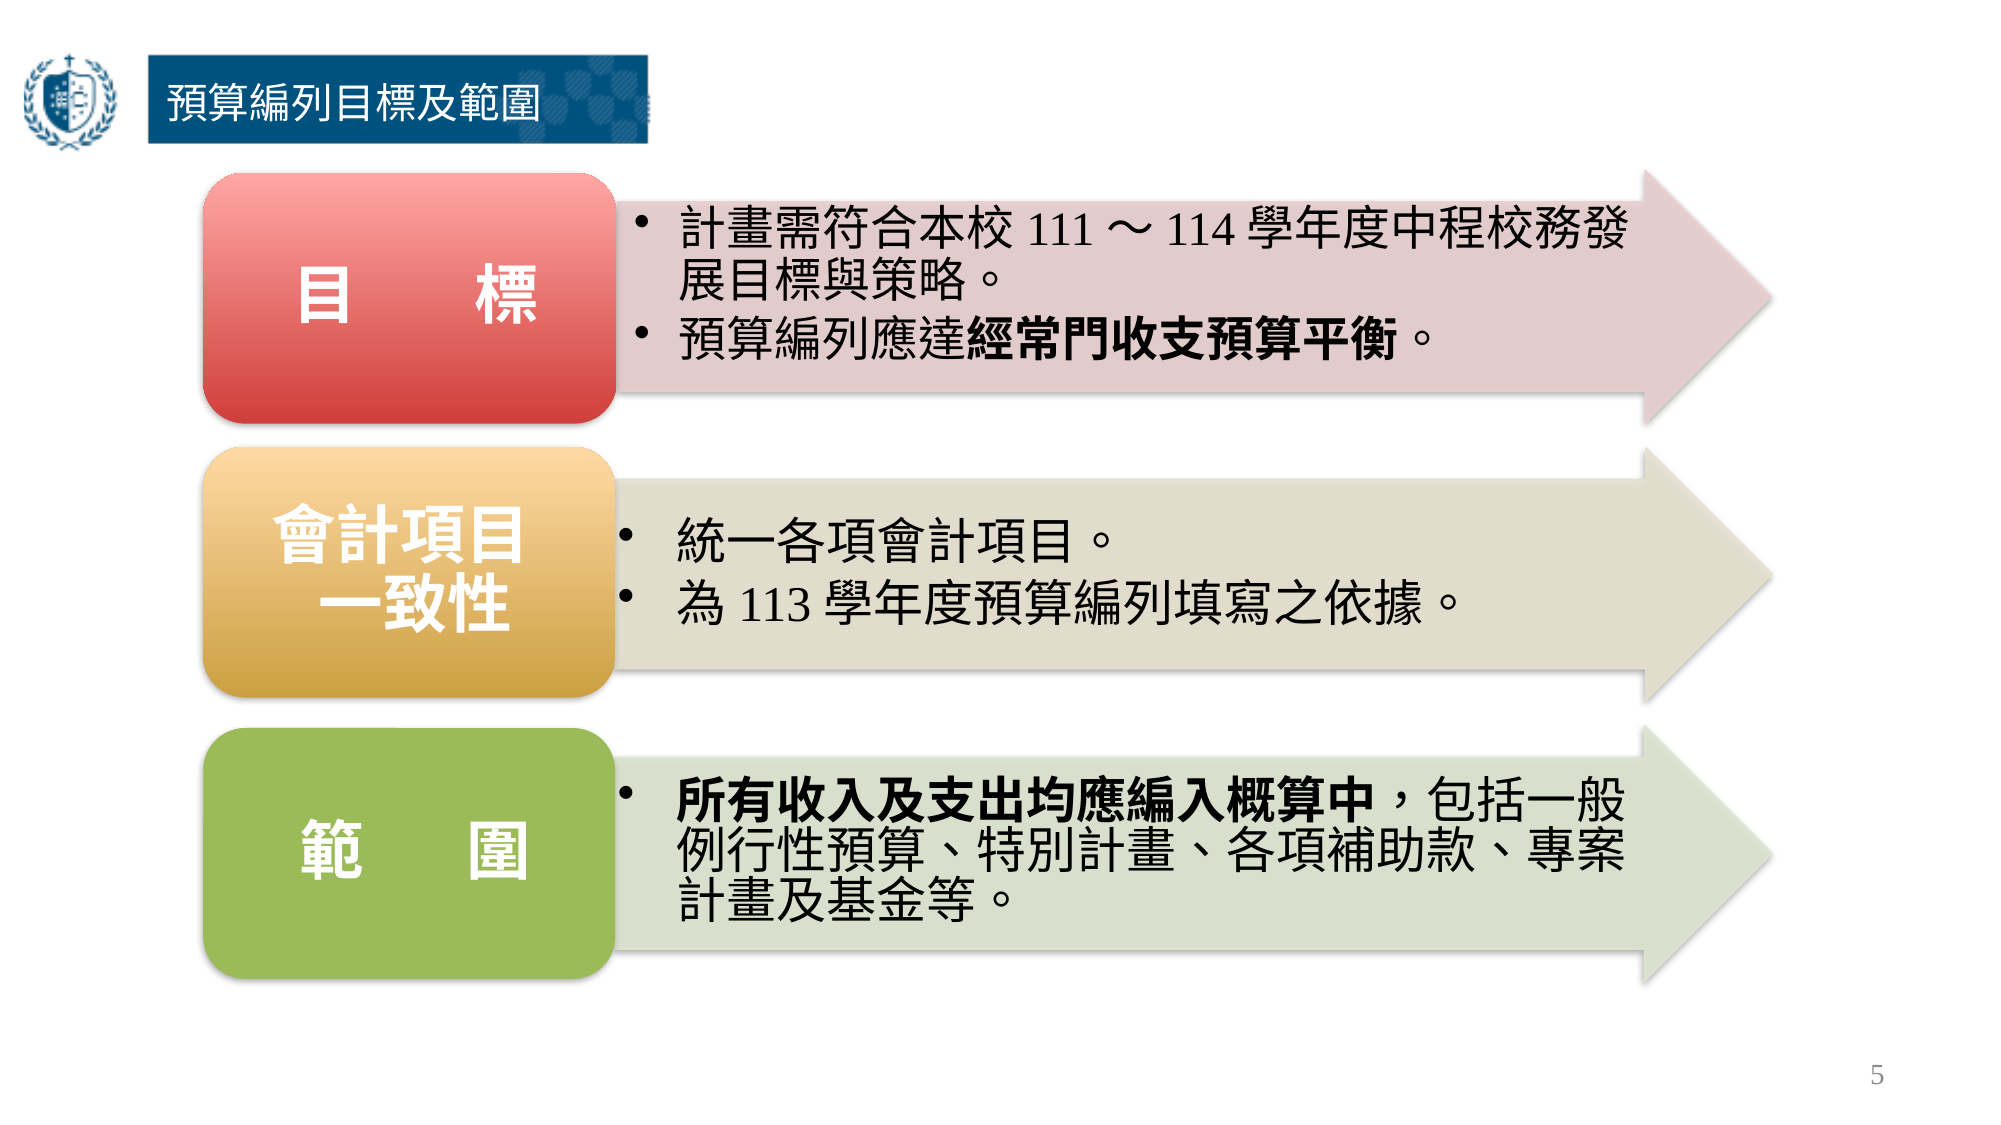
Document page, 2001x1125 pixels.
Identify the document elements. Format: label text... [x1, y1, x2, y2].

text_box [202, 169, 1773, 982]
slide_number 5 [1433, 1042, 1900, 1103]
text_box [23, 44, 680, 196]
